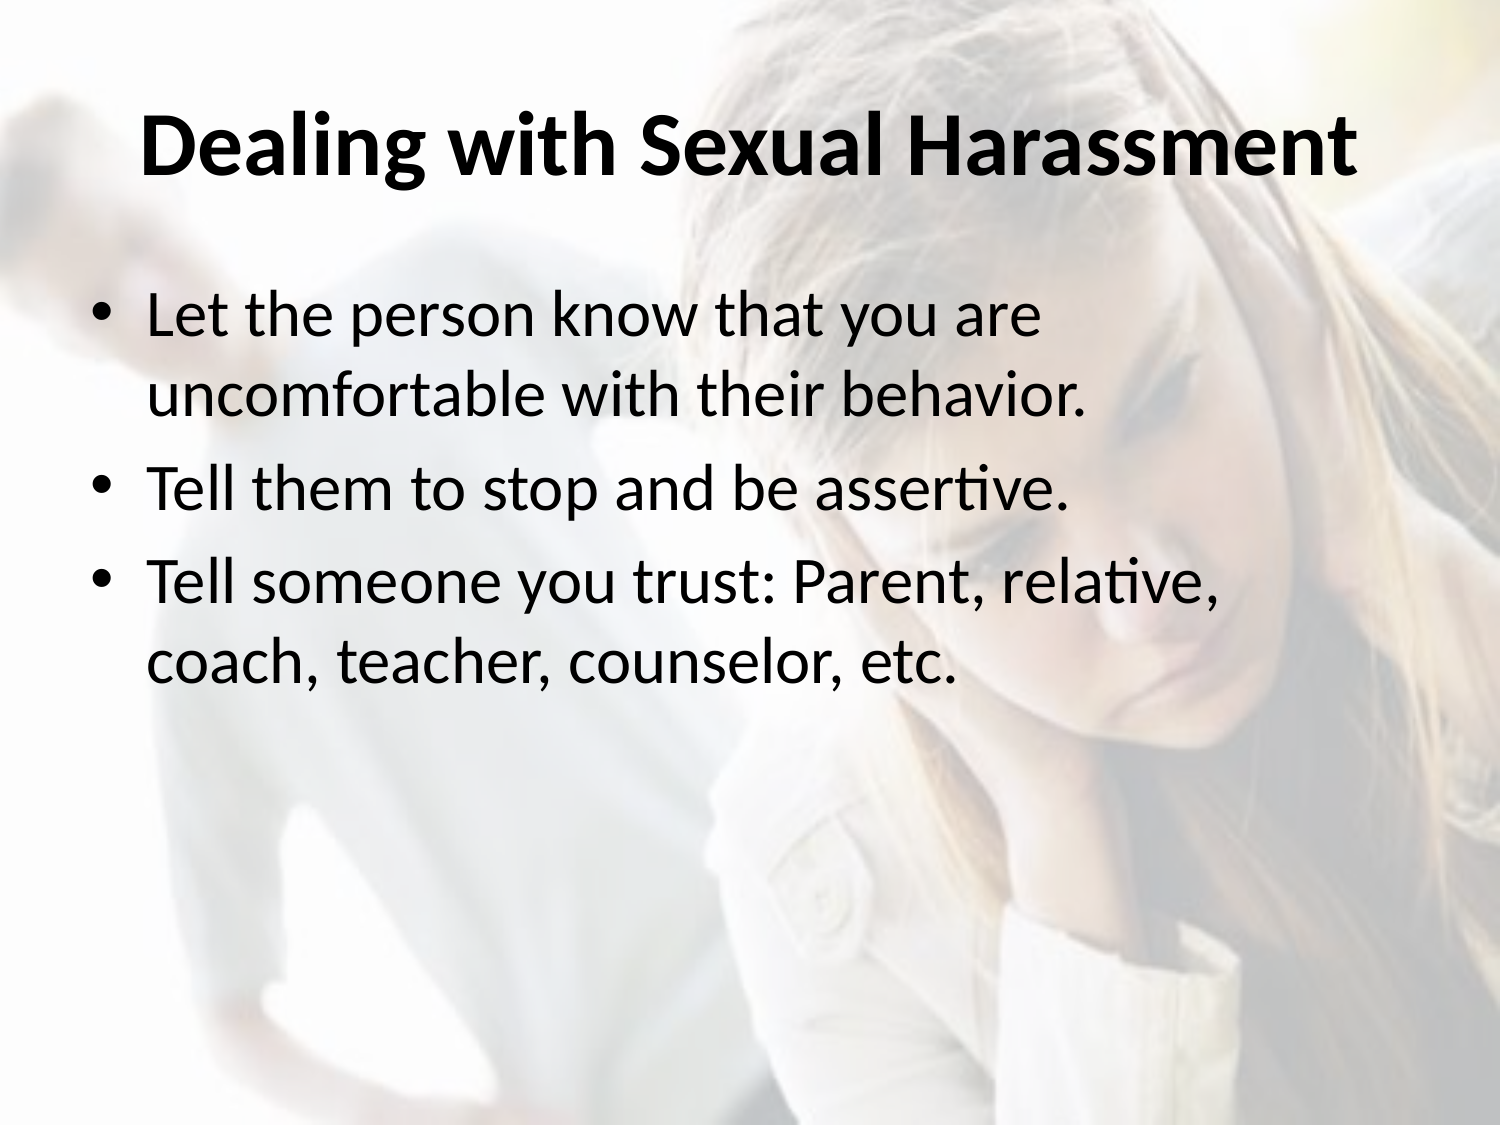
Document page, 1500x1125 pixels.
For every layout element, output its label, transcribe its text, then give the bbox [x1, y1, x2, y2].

list Let the person know that you are uncomfortable with their behavior. Tell them to stop and be assertive. Tell someone you trust: Parent, relative, coach, teacher, counselor, etc. [75, 262, 1425, 1005]
title Dealing with Sexual Harassment [75, 45, 1425, 233]
